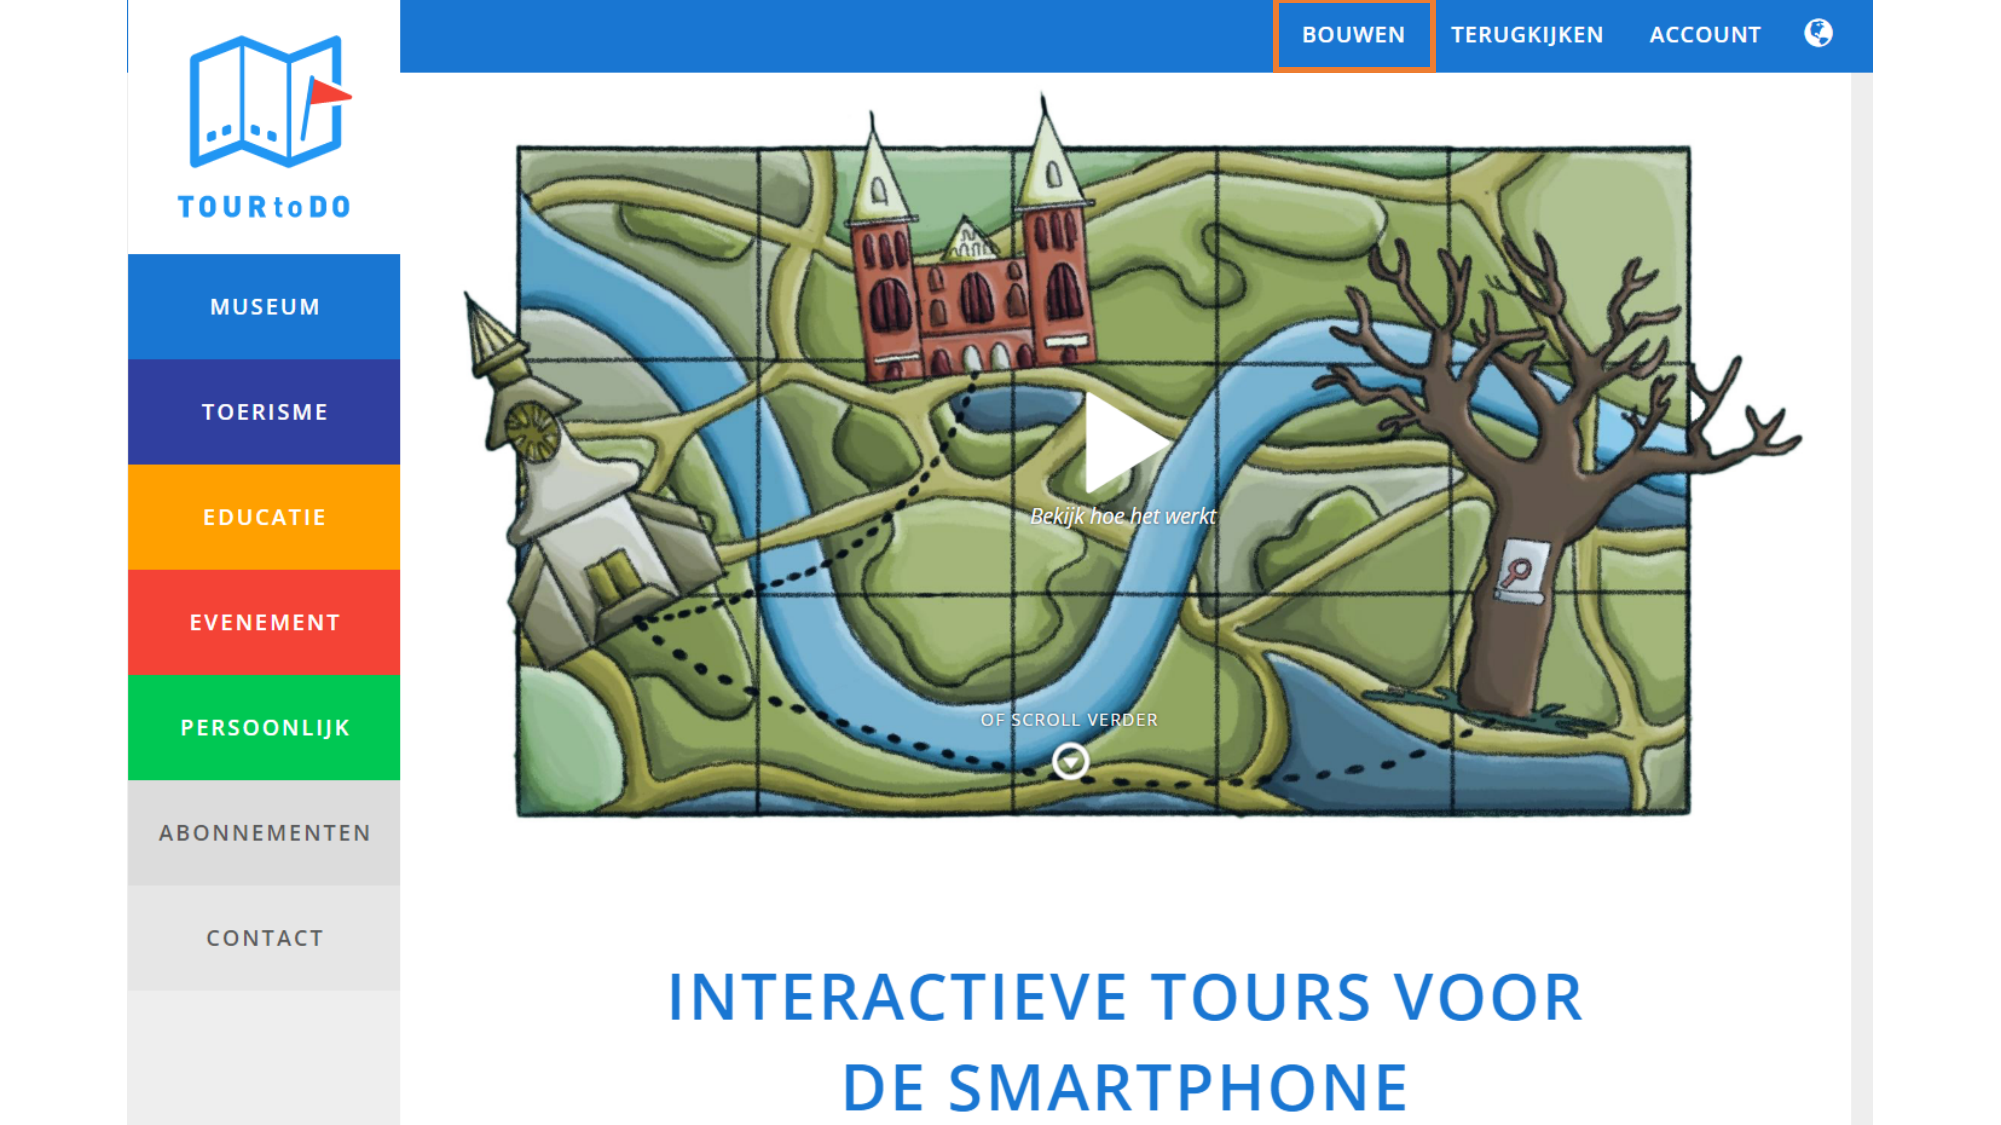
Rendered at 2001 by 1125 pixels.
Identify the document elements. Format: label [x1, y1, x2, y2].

picture [127, 0, 1873, 1125]
